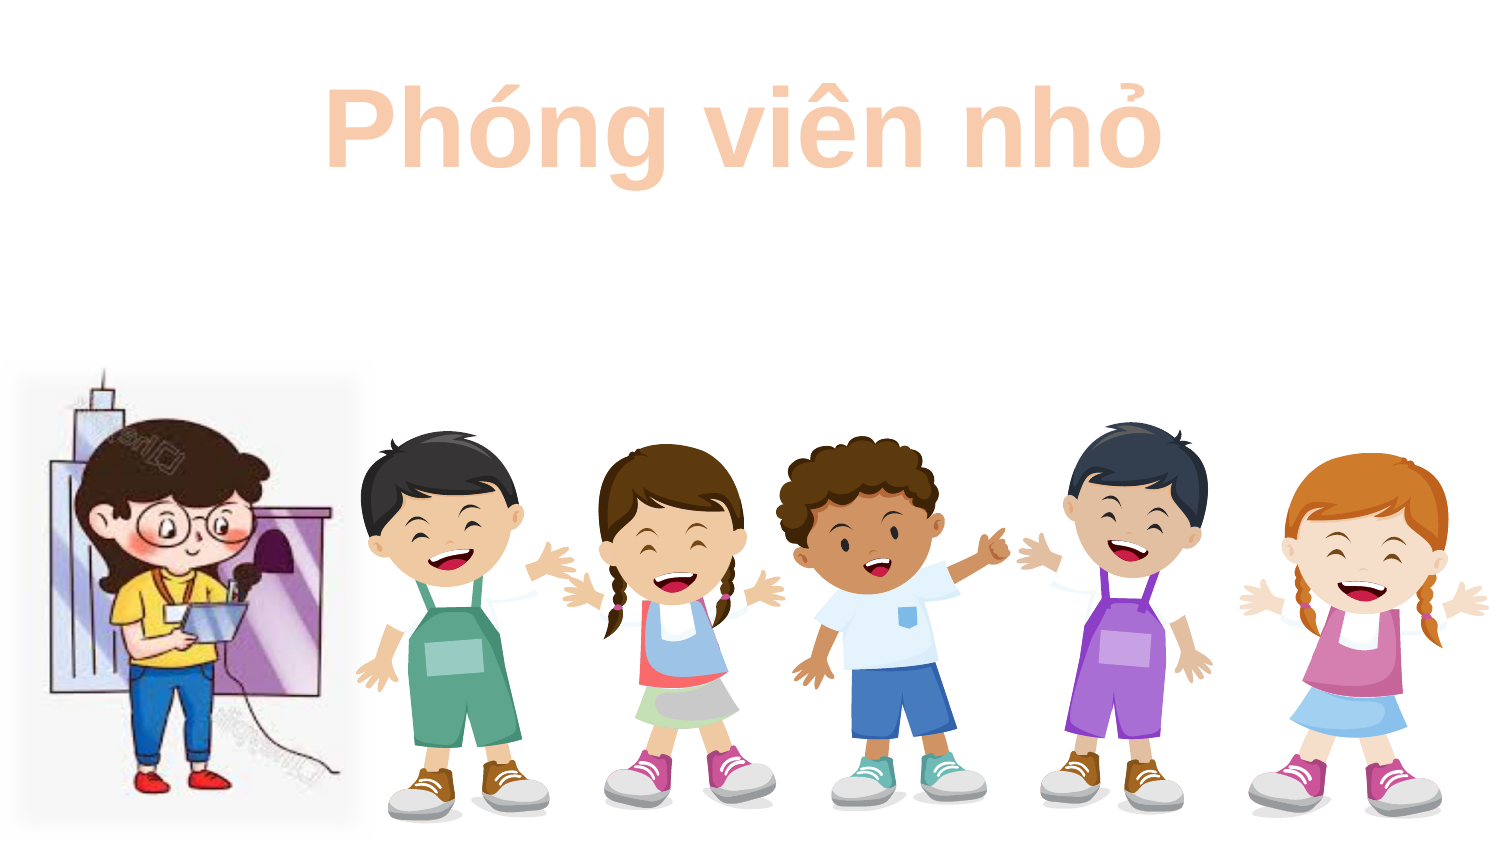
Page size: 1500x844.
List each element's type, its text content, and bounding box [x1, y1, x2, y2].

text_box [1015, 411, 1227, 815]
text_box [561, 437, 787, 812]
picture [775, 436, 1012, 813]
picture [1239, 453, 1491, 819]
picture [0, 358, 577, 844]
text_box Phóng viên nhỏ [307, 47, 1182, 198]
